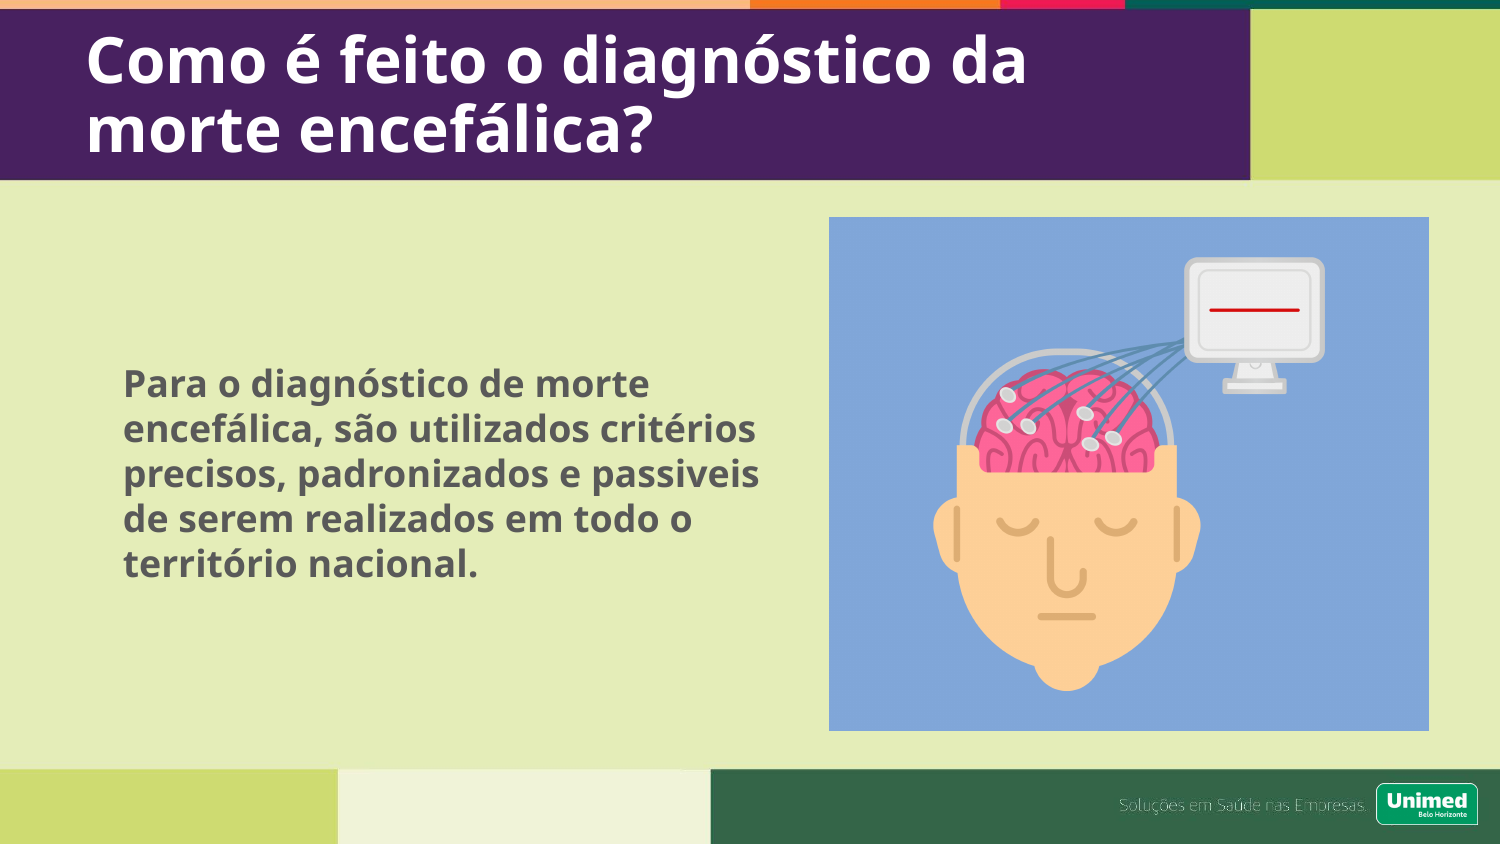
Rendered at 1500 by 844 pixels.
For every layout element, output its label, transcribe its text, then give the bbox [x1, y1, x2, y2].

picture [0, 0, 1500, 844]
title Como é feito o diagnóstico da morte encefálica? [0, 12, 1247, 182]
list Para o diagnóstico de morte encefálica, são utilizados critérios precisos, padronizados e passiveis de serem realizados em todo o território nacional. [15, 321, 773, 844]
